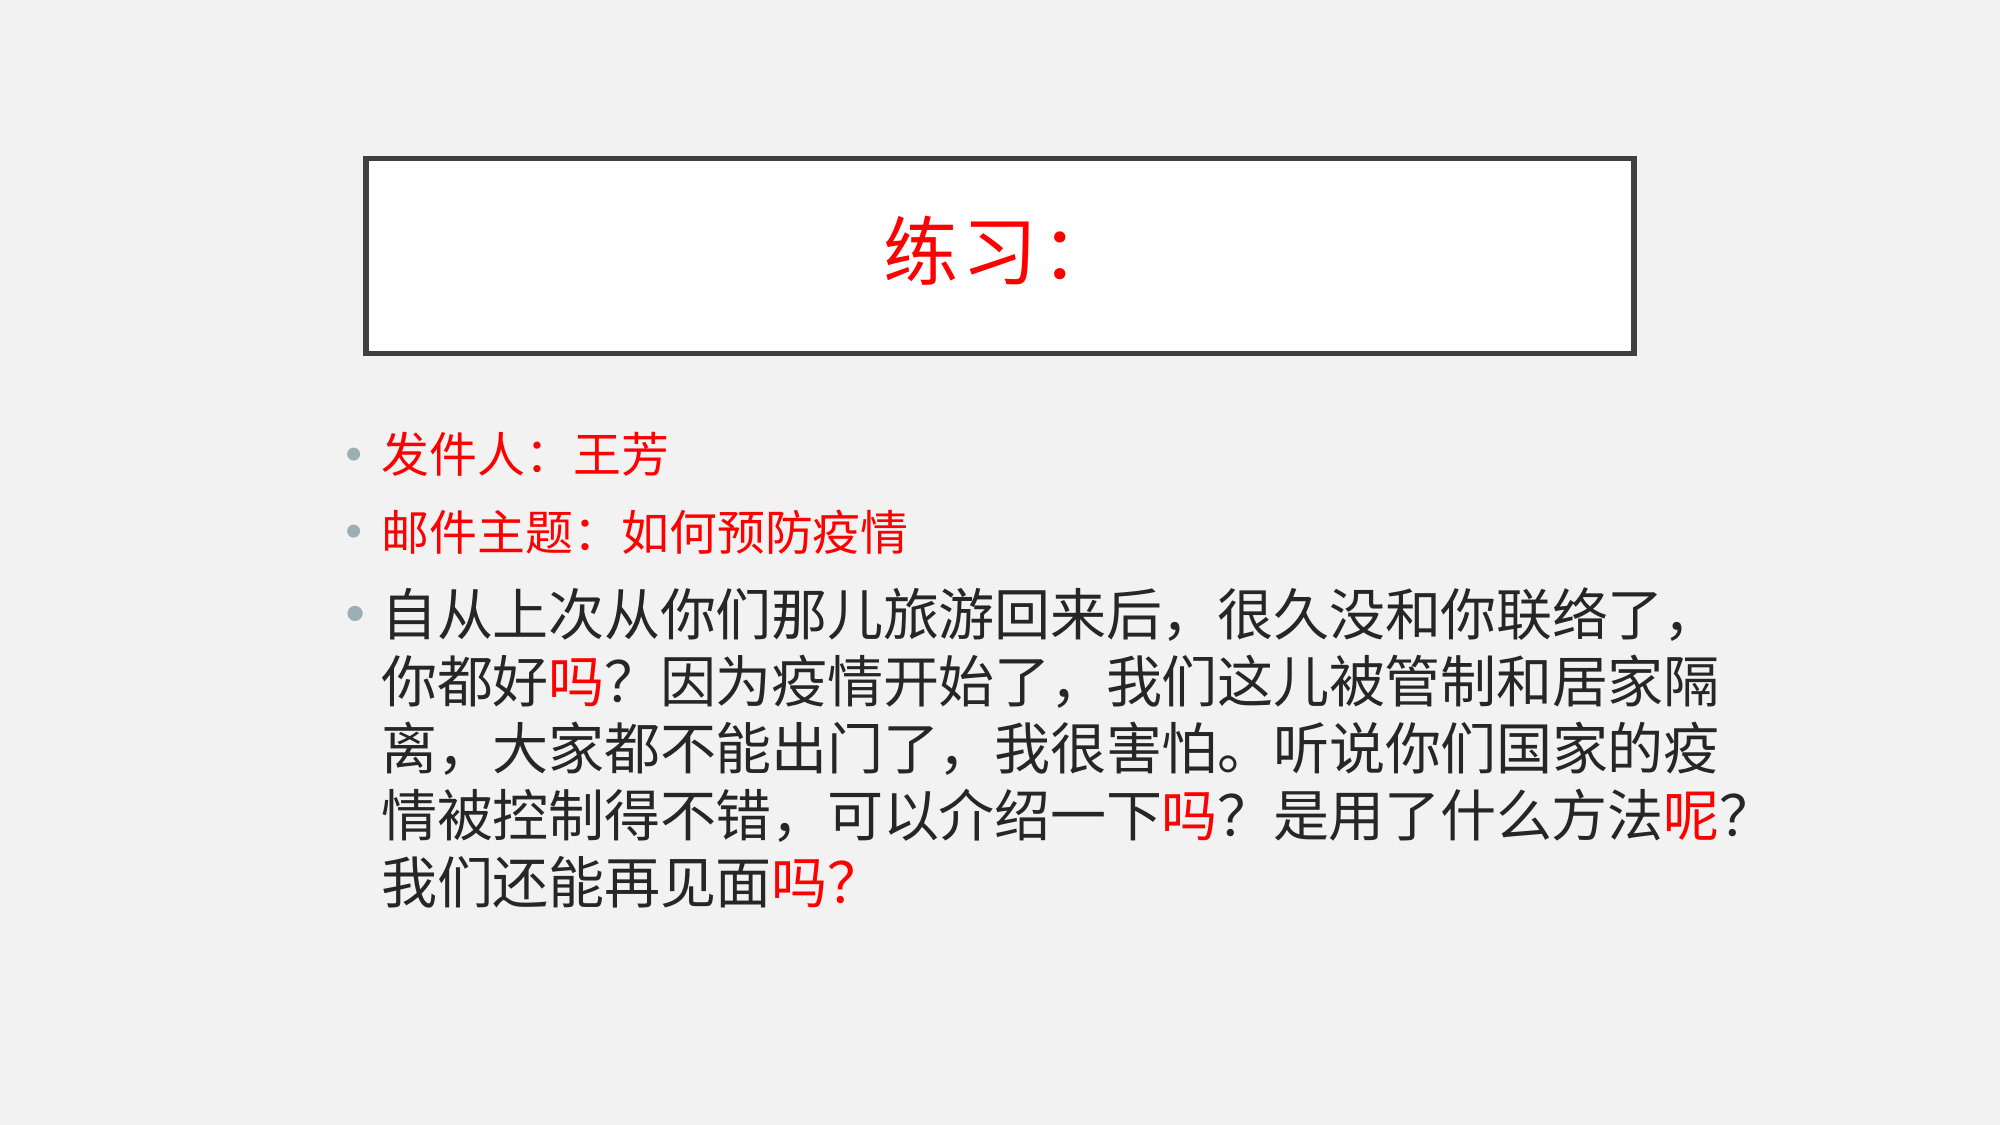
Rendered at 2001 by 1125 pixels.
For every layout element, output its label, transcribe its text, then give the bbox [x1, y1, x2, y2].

title 练习： [363, 156, 1637, 356]
list 发件人：王芳 邮件主题：如何预防疫情 自从上次从你们那儿旅游回来后，很久没和你联络了，你都好吗？因为疫情开始了，我们这儿被管制和居家隔离，大家都不能出门了，我很害怕。听说你们国家的疫情被控制得不错，可以介绍一下吗？是用了什么方法呢？我们还能再见面吗？ [330, 417, 1773, 927]
